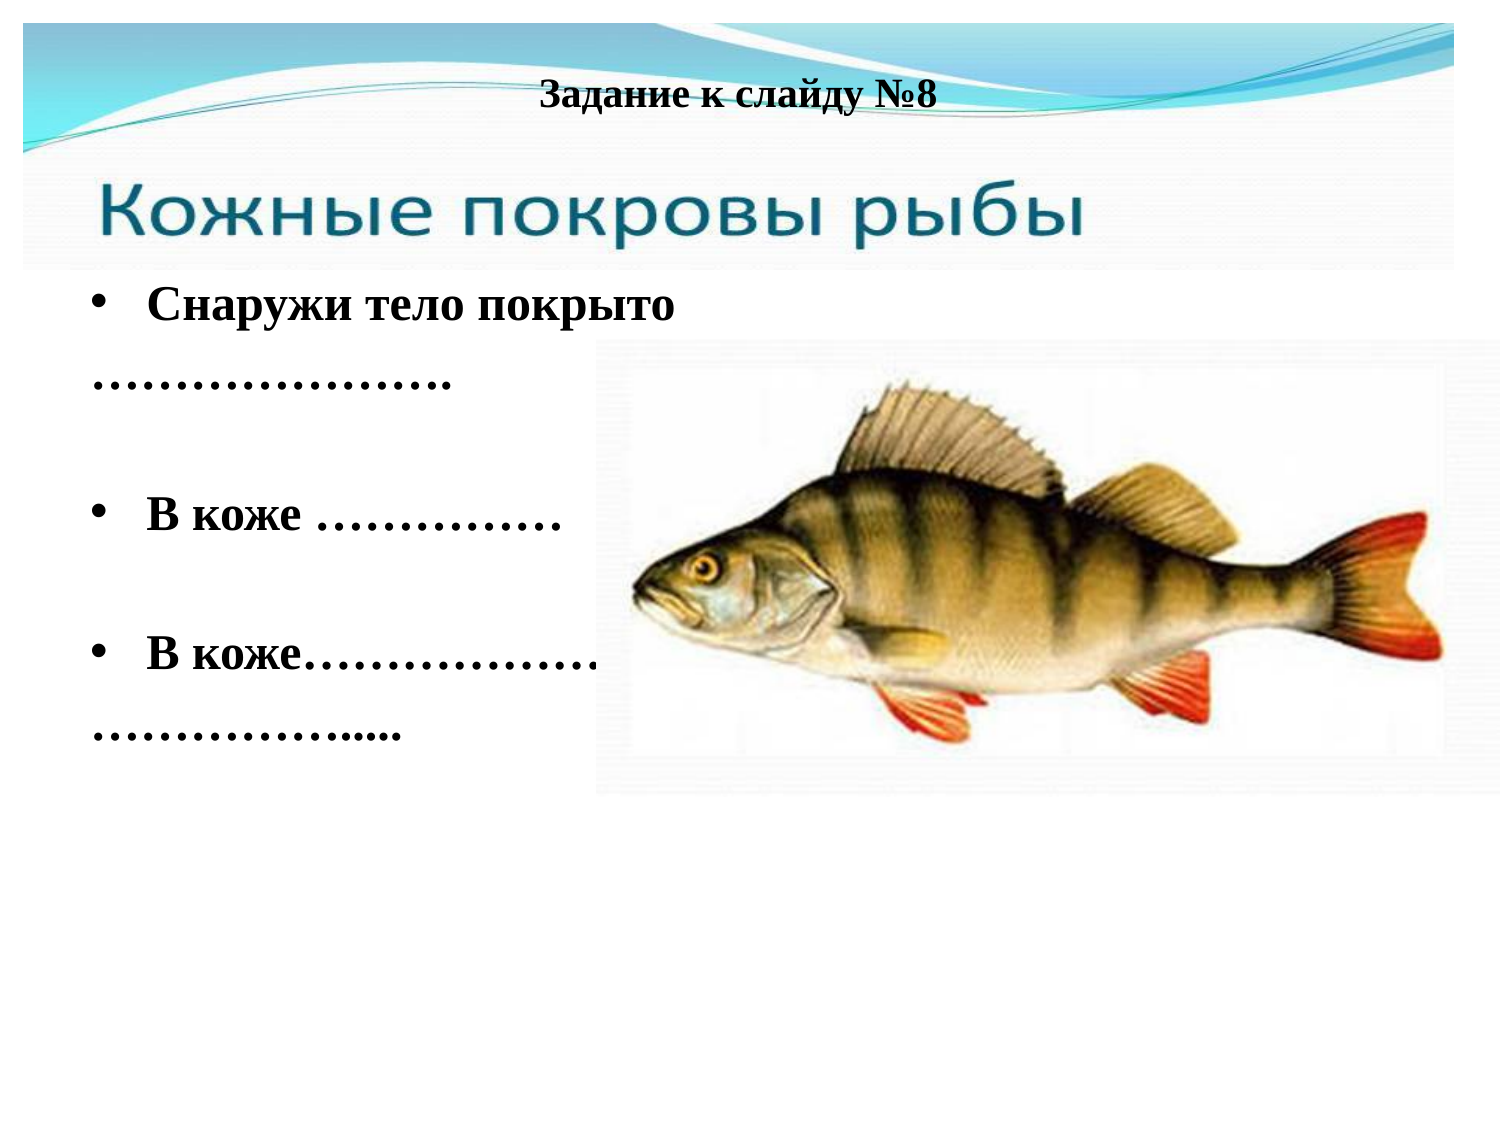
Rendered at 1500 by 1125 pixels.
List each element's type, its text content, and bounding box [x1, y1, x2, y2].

list Снаружи тело покрыто …………………. В коже …………… В коже………………………. ……………..... [75, 278, 1425, 1005]
picture [596, 339, 1500, 798]
picture [23, 23, 1454, 270]
